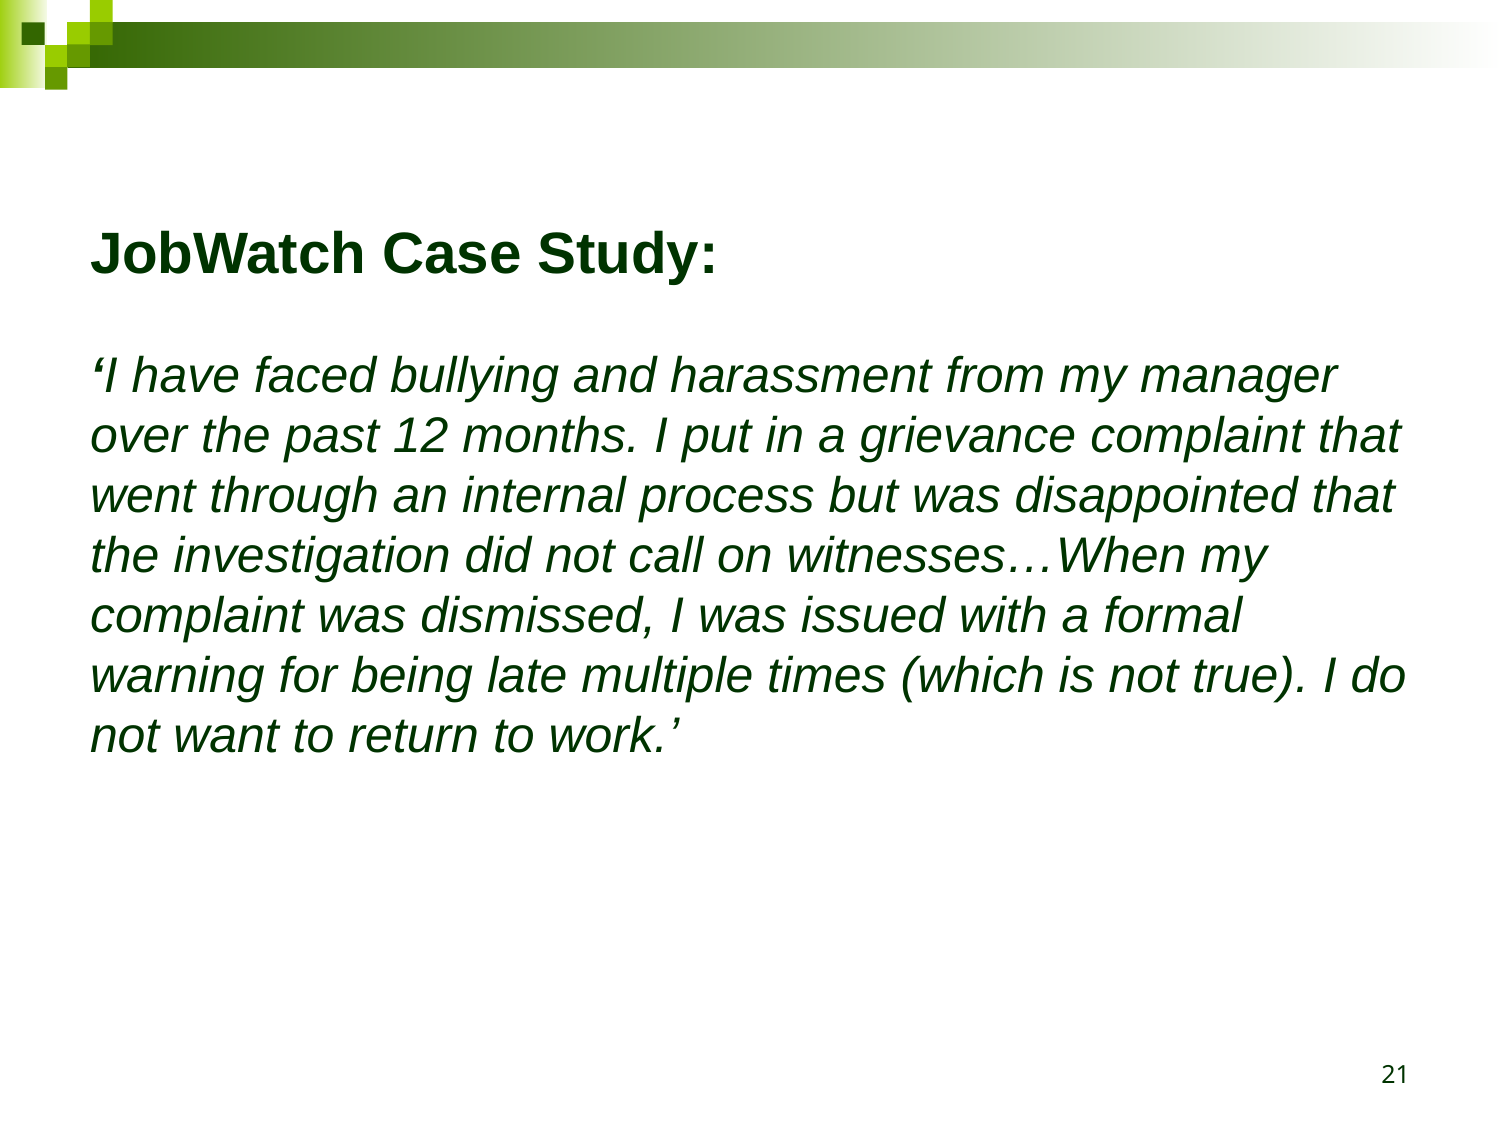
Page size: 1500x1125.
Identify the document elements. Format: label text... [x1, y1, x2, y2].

slide_number 21 [1074, 1025, 1425, 1100]
list JobWatch Case Study: ‘I have faced bullying and harassment from my manager over the past 12 months. I put in a grievance complaint that went through an internal process but was disappointed that the investigation did not call on witnesses…When my complaint was dismissed, I was issued with a formal warning for being late multiple times (which is not true). I do not want to return to work.’ [75, 208, 1425, 963]
